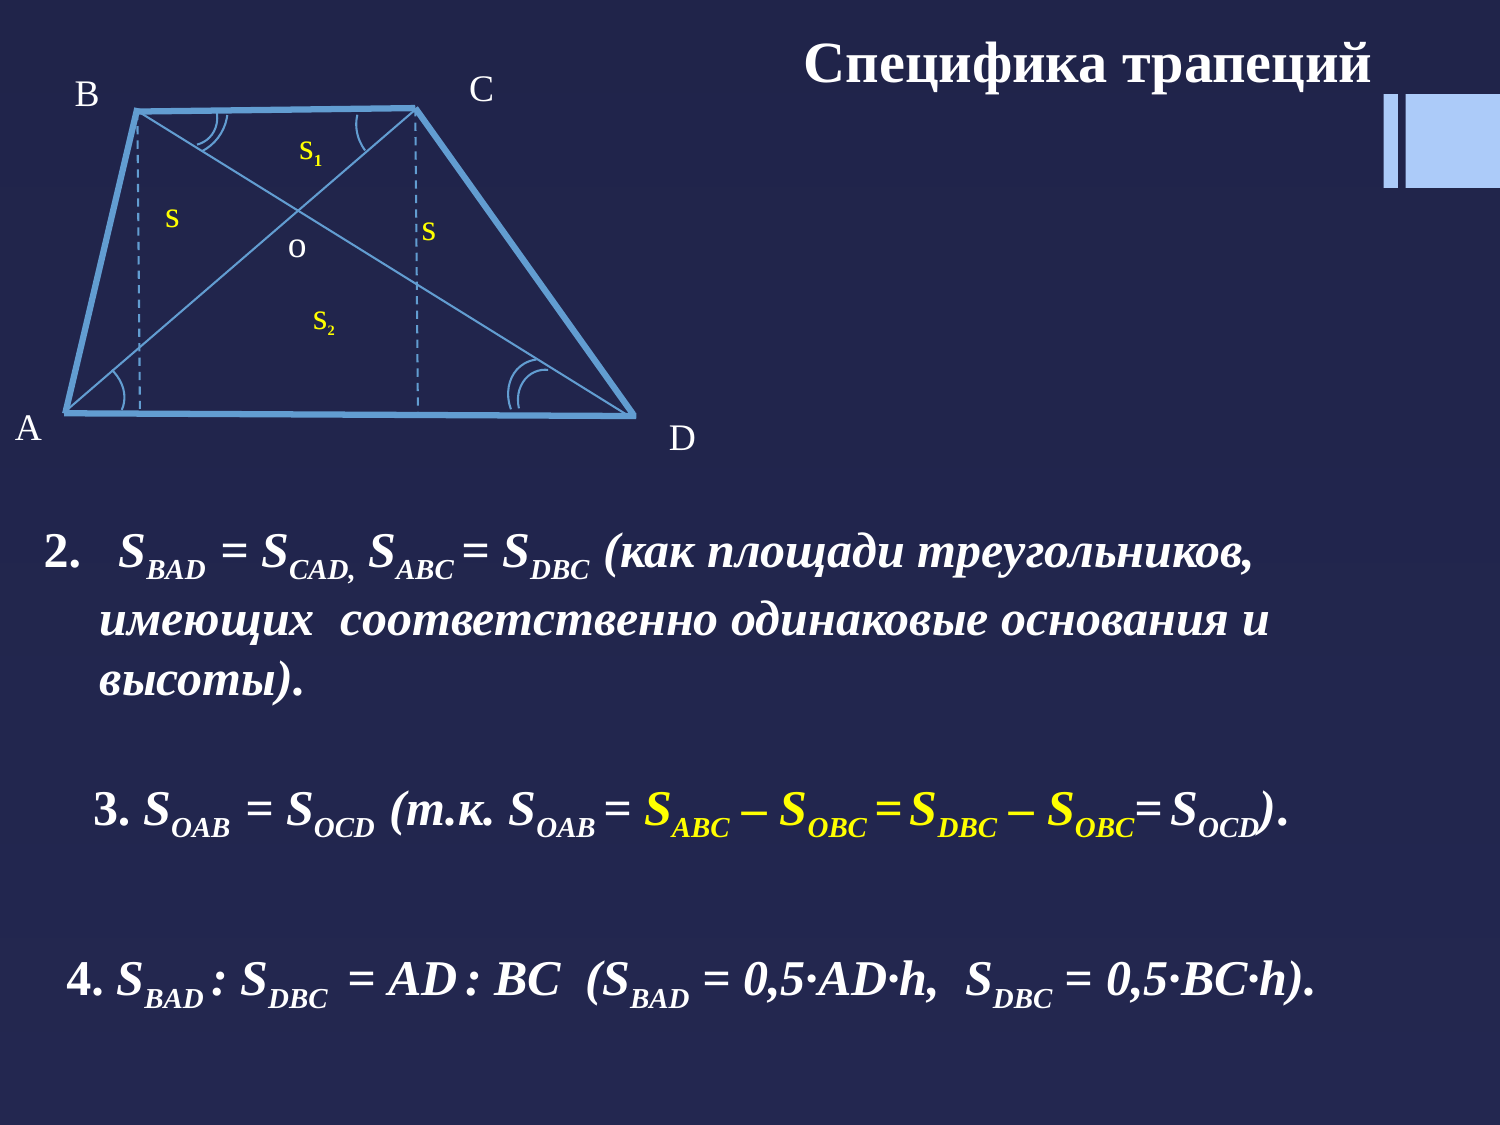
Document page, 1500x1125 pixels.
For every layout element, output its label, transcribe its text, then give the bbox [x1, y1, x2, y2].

text_box Специфика трапеций [721, 17, 1455, 102]
text_box 2. SBAD = SCAD, SABC = SDBC (как площади треугольников, имеющих cоответственно одинаковые основания и высоты). [28, 510, 1462, 774]
text_box 4. SBAD : SDBC = AD : BC (SBAD = 0,5·AD·h, SDBC = 0,5·BC·h). [51, 938, 1332, 1082]
text_box 3. SOAB = SOCD (т.к. SOAB = SABC – SOBC = SDBC – SOBC= SOCD). [78, 767, 1304, 851]
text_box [0, 56, 746, 487]
